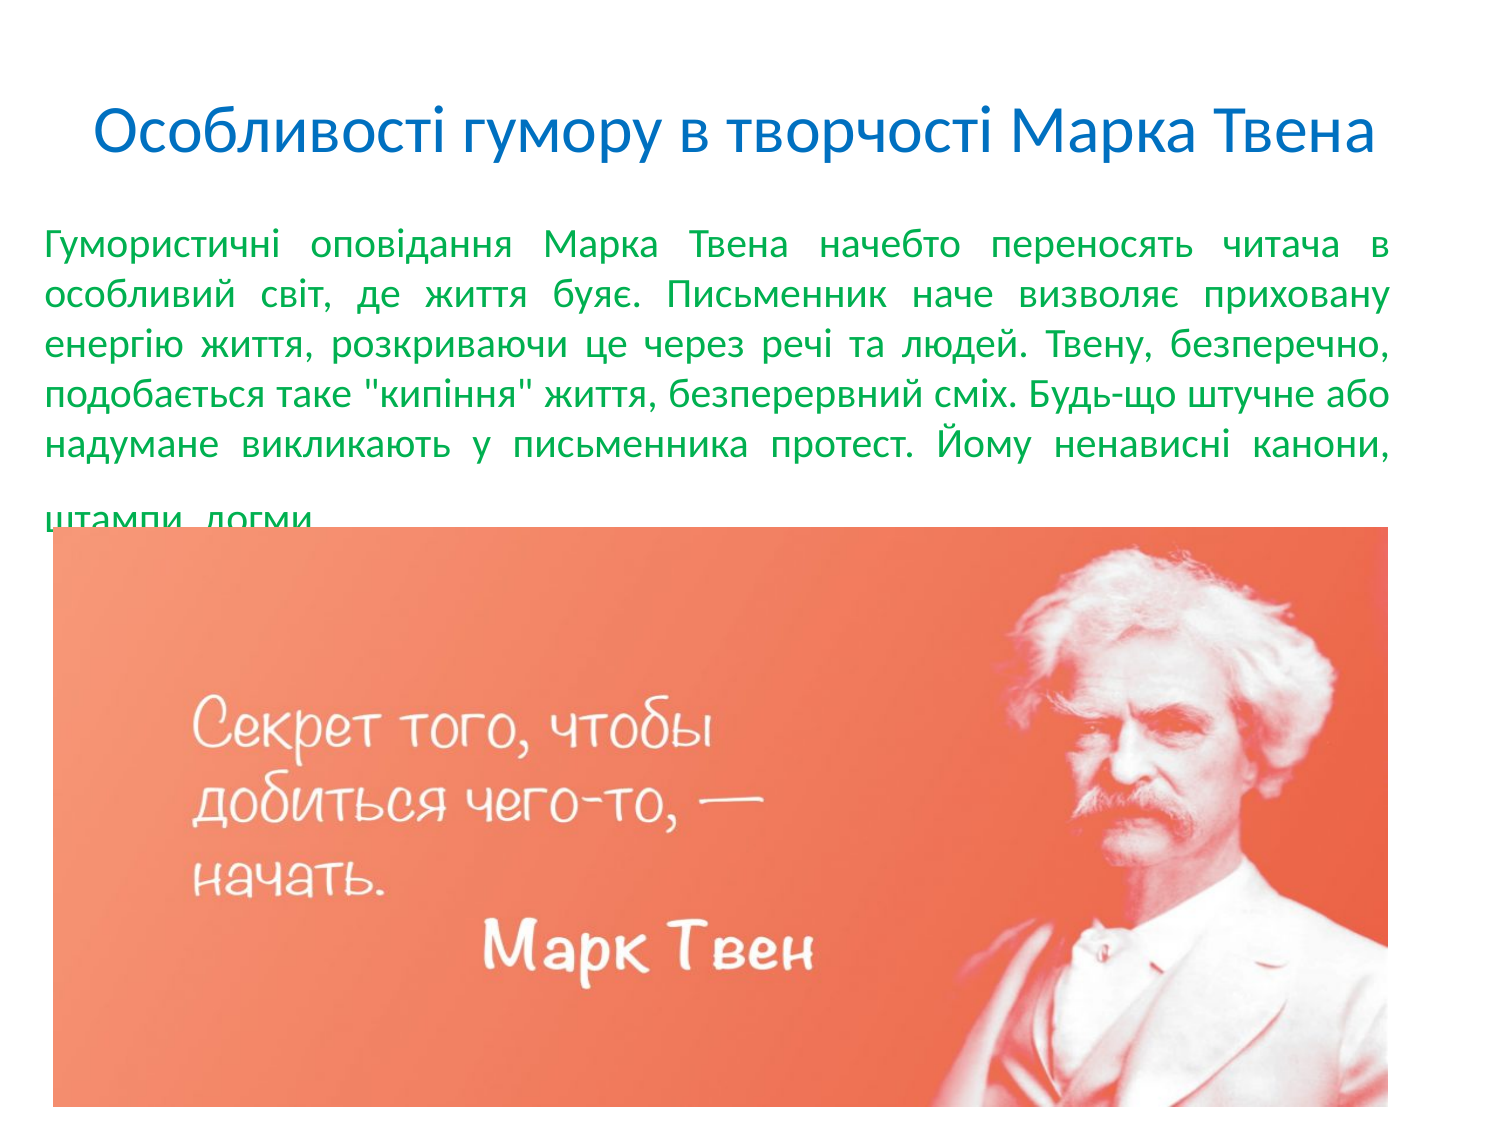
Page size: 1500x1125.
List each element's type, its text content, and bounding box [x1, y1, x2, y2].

list Гумористичні оповідання Марка Твена начебто переносять читача в особливий світ, де життя буяє. Письменник наче визволяє приховану енергію життя, розкриваючи це через речі та людей. Твену, безперечно, подобається таке "кипіння" життя, безперервний сміх. Будь-що штучне або надумане викликають у письменника протест. Йому ненависні канони, штампи, догми [29, 208, 1407, 965]
title Особливості гумору в творчості Марка Твена [64, 66, 1407, 185]
picture [52, 526, 1389, 1107]
